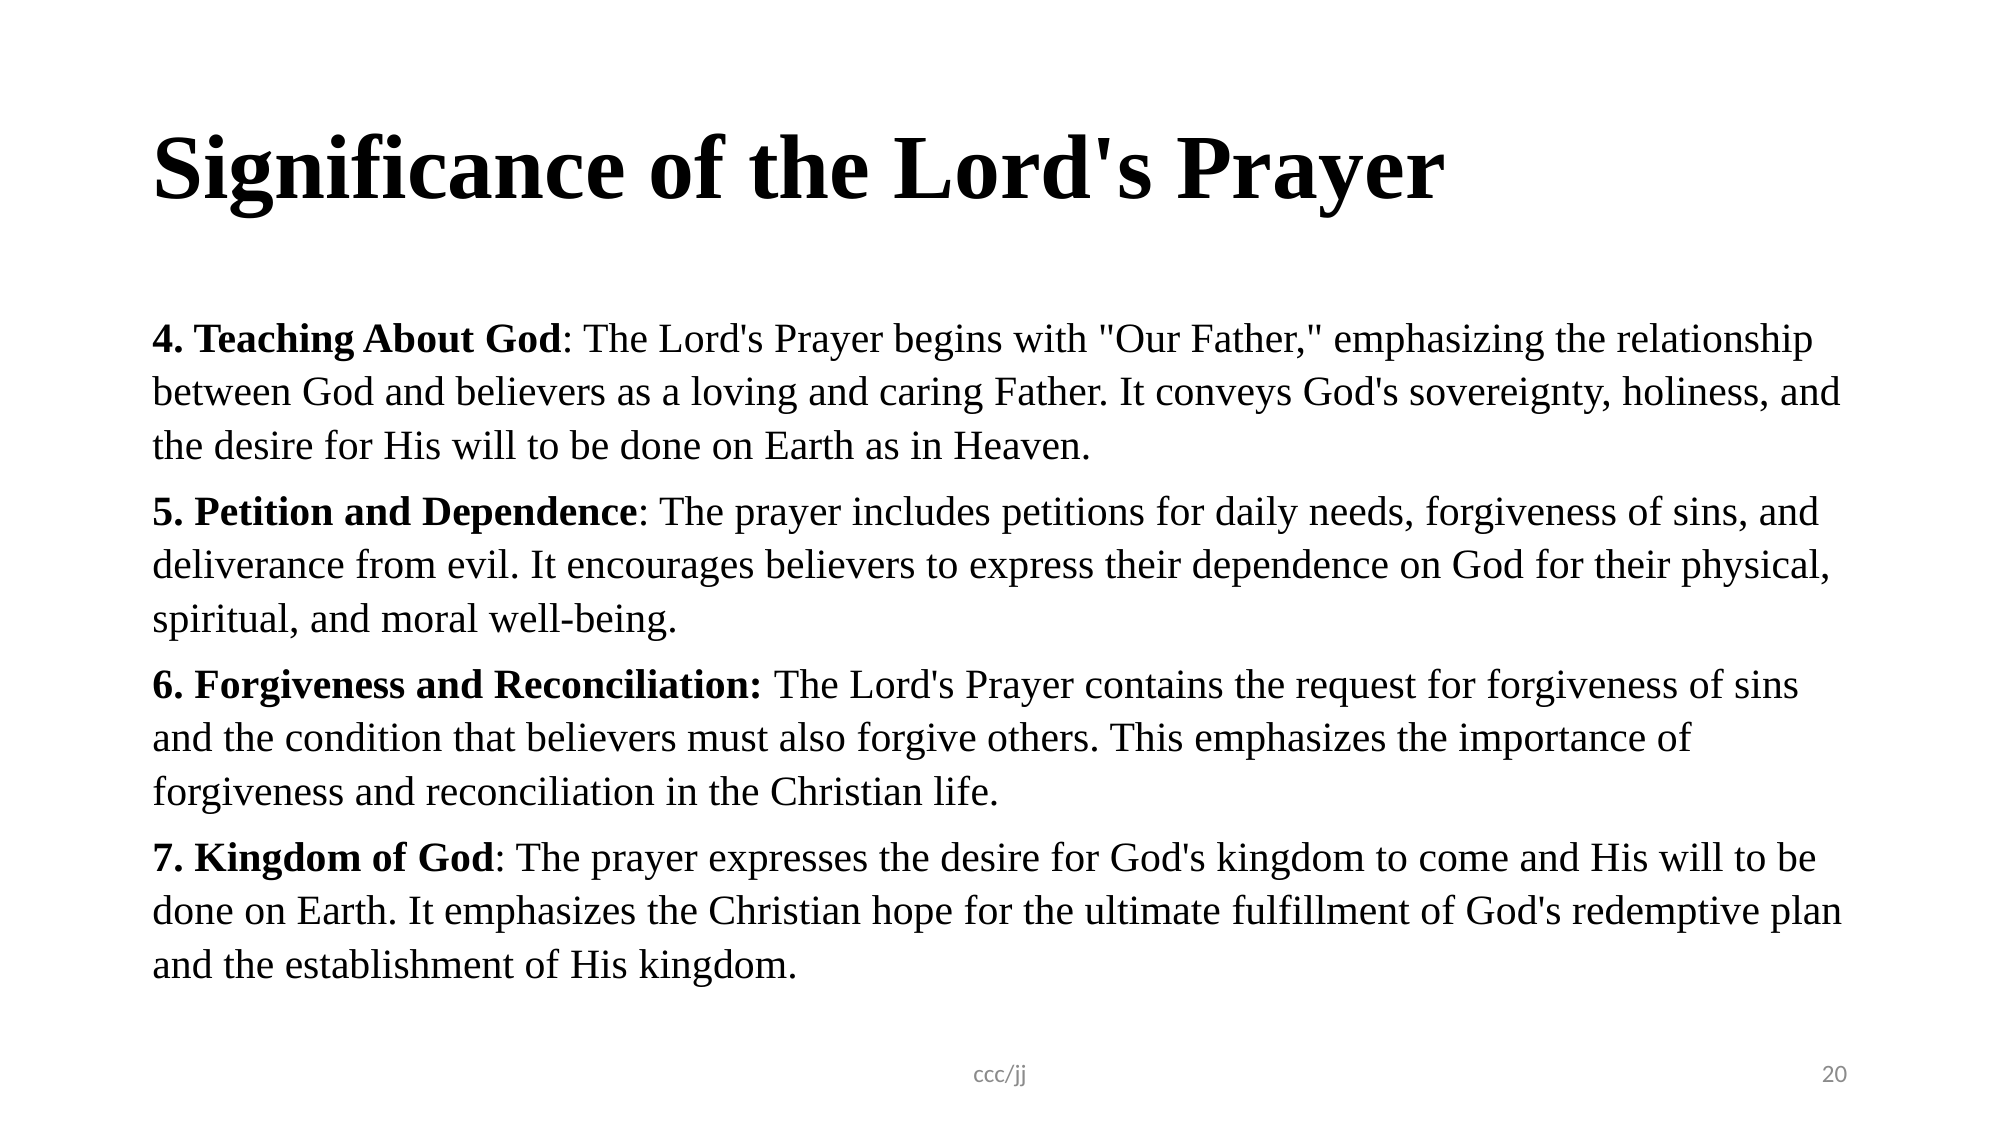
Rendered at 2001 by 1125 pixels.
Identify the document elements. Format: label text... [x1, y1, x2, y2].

slide_number 20 [1412, 1042, 1863, 1103]
title Significance of the Lord's Prayer [137, 59, 1863, 278]
list 4. Teaching About God: The Lord's Prayer begins with "Our Father," emphasizing the relationship between God and believers as a loving and caring Father. It conveys God's sovereignty, holiness, and the desire for His will to be done on Earth as in Heaven. 5. Petition and Dependence: The prayer includes petitions for daily needs, forgiveness of sins, and deliverance from evil. It encourages believers to express their dependence on God for their physical, spiritual, and moral well-being. 6. Forgiveness and Reconciliation: The Lord's Prayer contains the request for forgiveness of sins and the condition that believers must also forgive others. This emphasizes the importance of forgiveness and reconciliation in the Christian life. 7. Kingdom of God: The prayer expresses the desire for God's kingdom to come and His will to be done on Earth. It emphasizes the Christian hope for the ultimate fulfillment of God's redemptive plan and the establishment of His kingdom. [137, 299, 1863, 1014]
footer ccc/jj [662, 1042, 1338, 1103]
